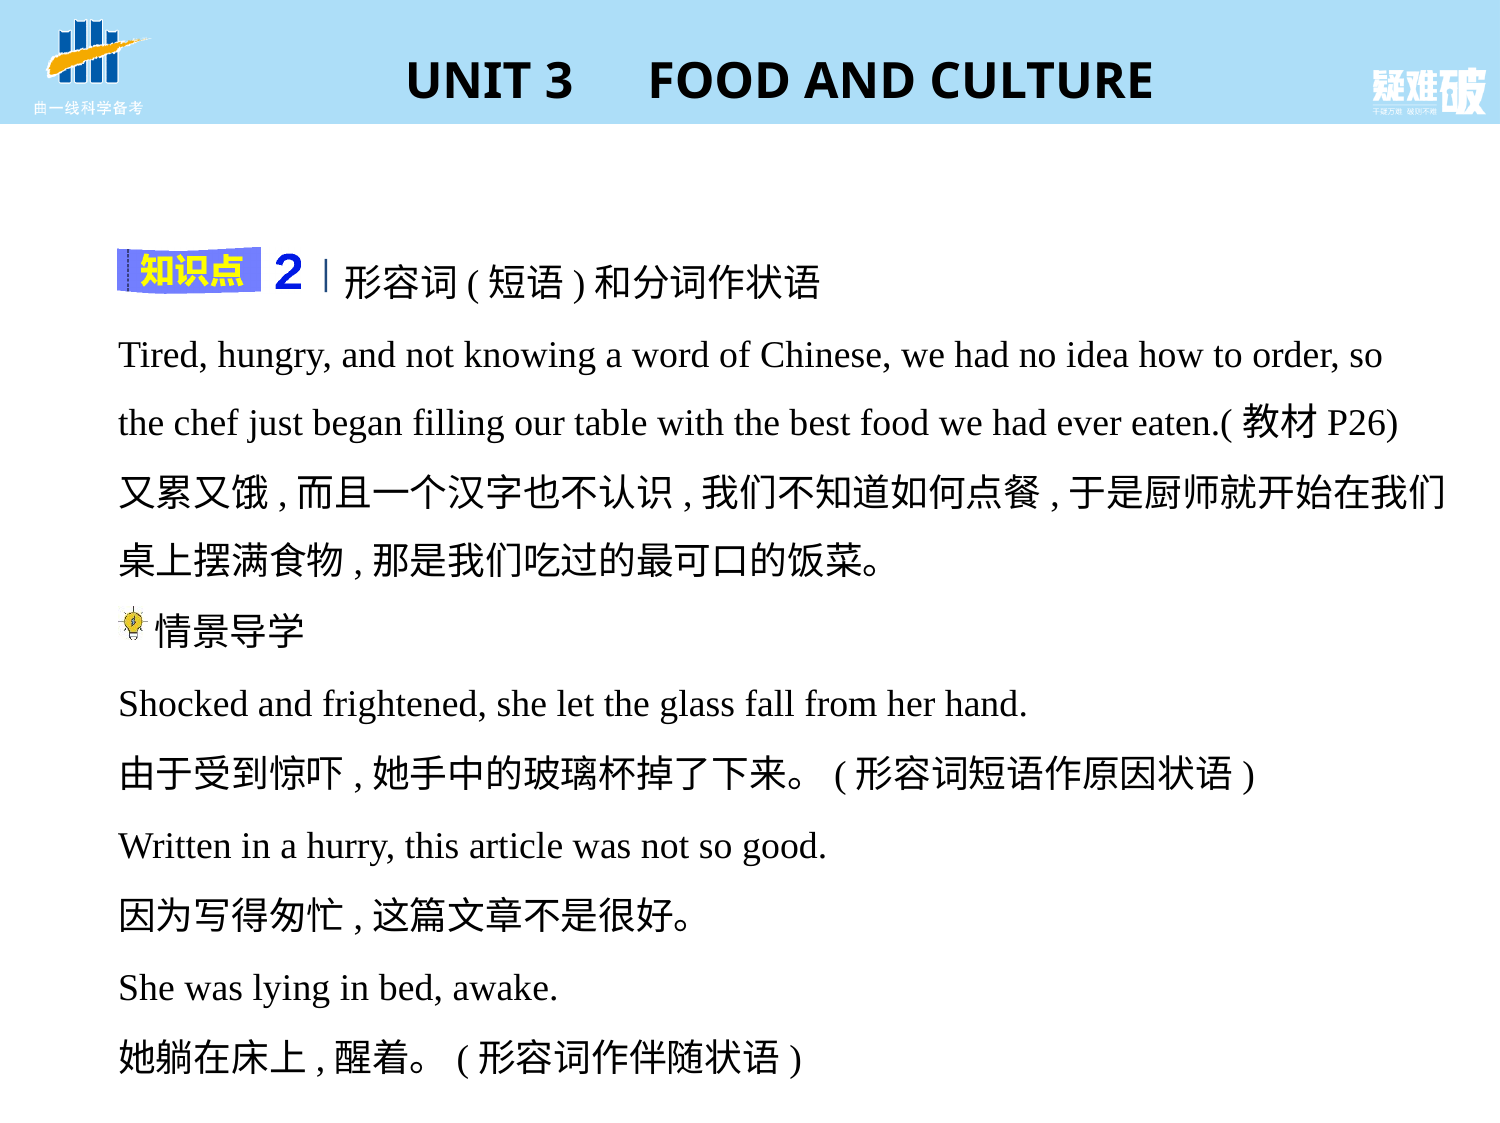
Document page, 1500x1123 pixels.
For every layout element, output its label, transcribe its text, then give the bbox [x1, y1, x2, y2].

picture [116, 247, 301, 295]
picture [117, 606, 149, 641]
text_box 形容词(短语)和分词作状语 Tired, hungry, and not knowing a word of Chinese, we had no idea how to order, so the chef just began filling our table with the best food we had ever eaten.(教材P26) 又累又饿,而且一个汉字也不认识,我们不知道如何点餐,于是厨师就开始在我们 桌上摆满食物,那是我们吃过的最可口的饭菜。 情景导学 Shocked and frightened, she let the glass fall from her hand. 由于受到惊吓,她手中的玻璃杯掉了下来。(形容词短语作原因状语) Written in a hurry, this article was not so good. 因为写得匆忙,这篇文章不是很好。 She was lying in bed, awake. 她躺在床上,醒着。(形容词作伴随状语) [118, 236, 1483, 1080]
text_box | [302, 241, 350, 302]
picture [0, 0, 1500, 124]
